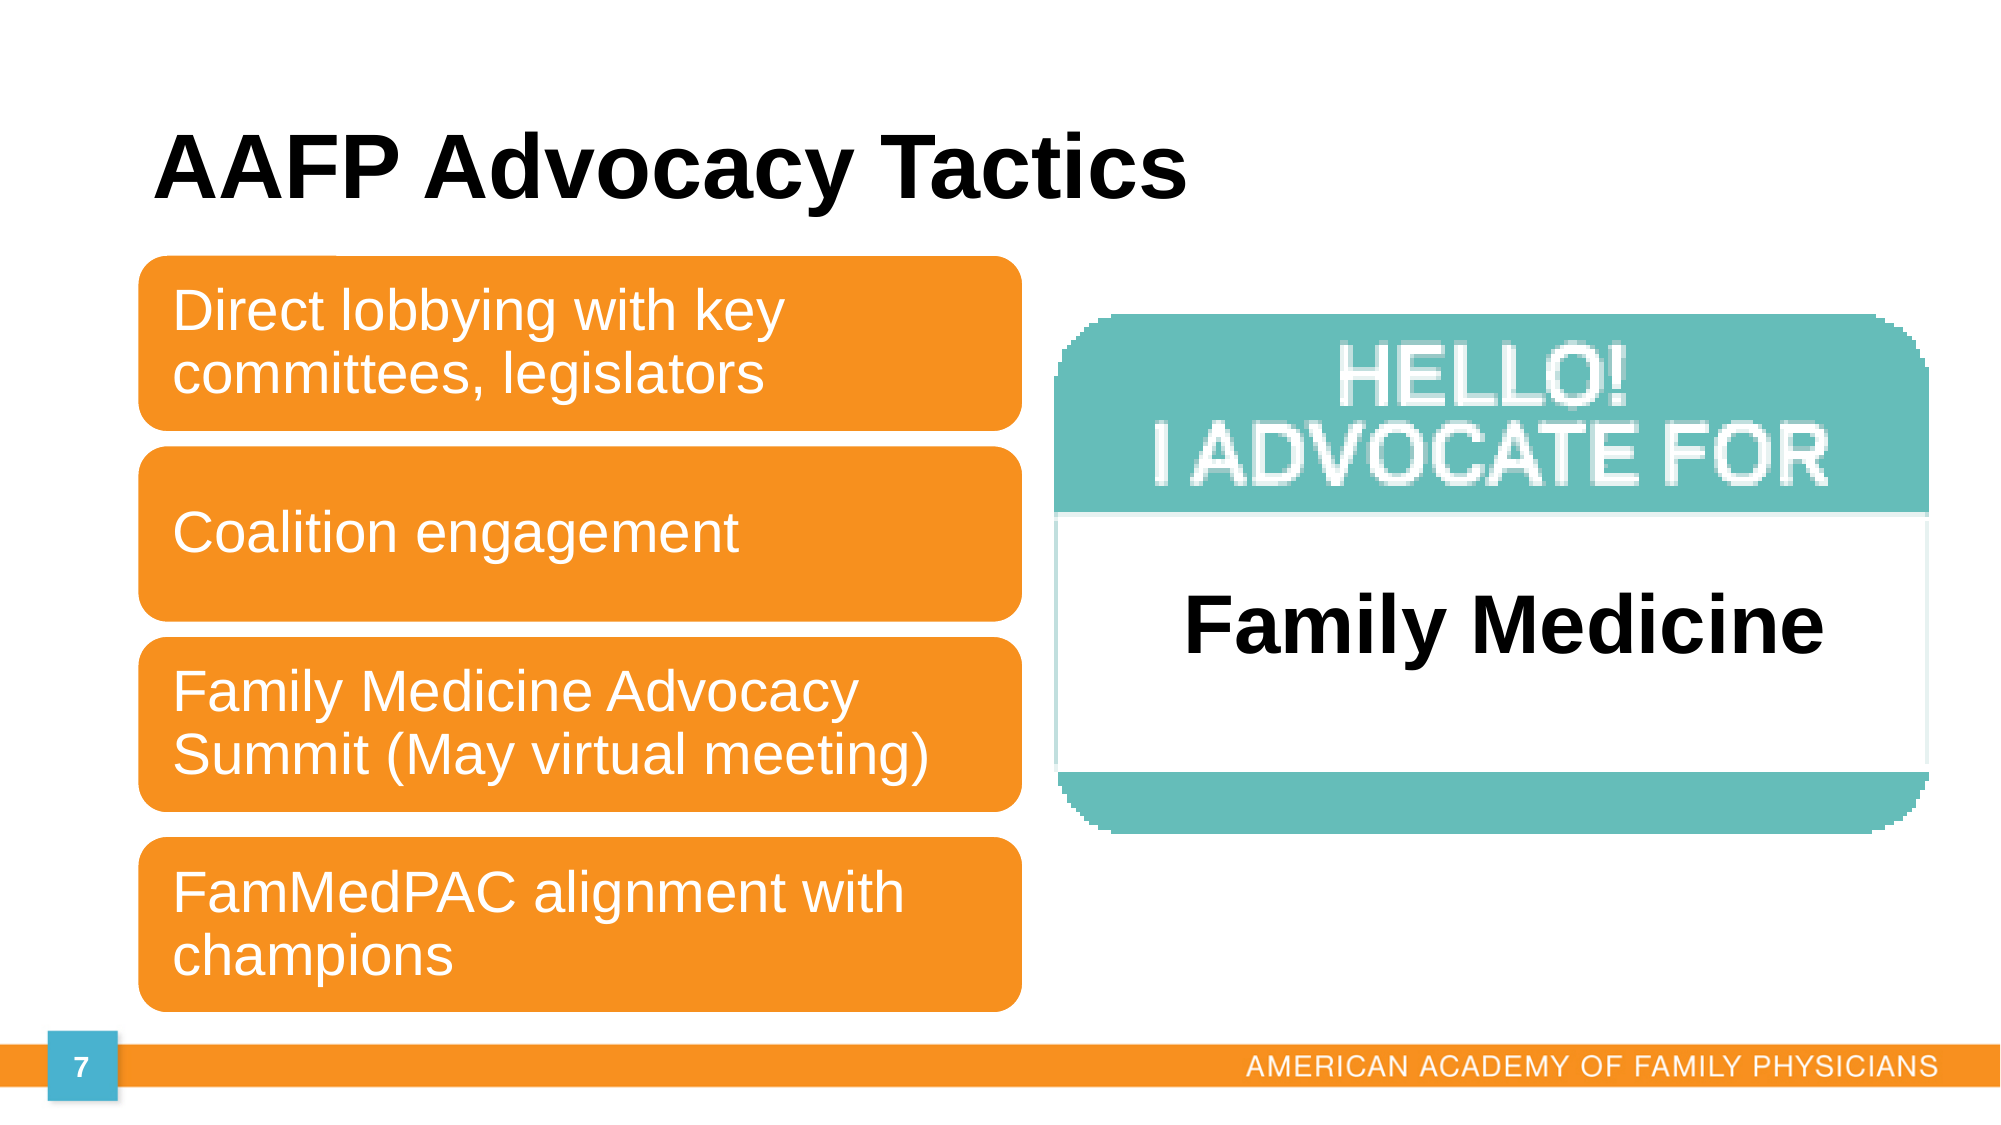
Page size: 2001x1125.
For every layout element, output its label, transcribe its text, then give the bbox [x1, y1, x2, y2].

title AAFP Advocacy Tactics [137, 59, 1863, 278]
picture [0, 0, 2001, 1125]
slide_number 7 [48, 1032, 115, 1100]
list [137, 245, 1024, 1014]
